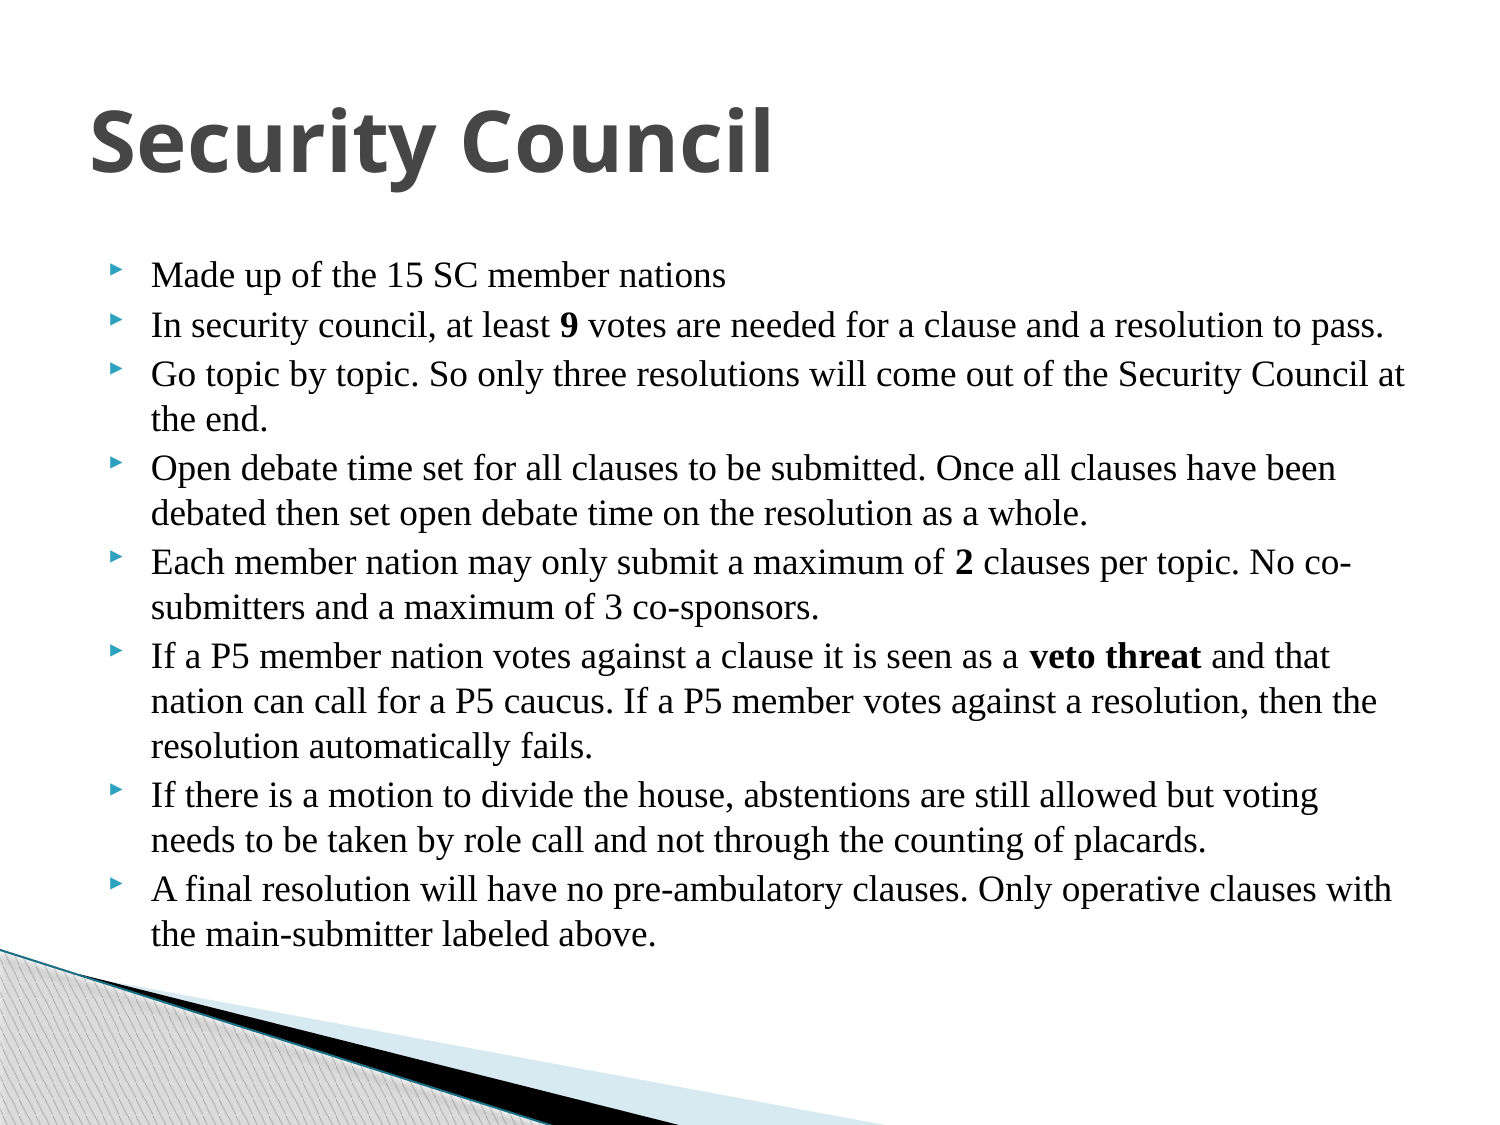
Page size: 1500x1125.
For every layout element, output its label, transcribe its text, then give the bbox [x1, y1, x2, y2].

list Made up of the 15 SC member nations In security council, at least 9 votes are needed for a clause and a resolution to pass. Go topic by topic. So only three resolutions will come out of the Security Council at the end. Open debate time set for all clauses to be submitted. Once all clauses have been debated then set open debate time on the resolution as a whole. Each member nation may only submit a maximum of 2 clauses per topic. No co-submitters and a maximum of 3 co-sponsors. If a P5 member nation votes against a clause it is seen as a veto threat and that nation can call for a P5 caucus. If a P5 member votes against a resolution, then the resolution automatically fails. If there is a motion to divide the house, abstentions are still allowed but voting needs to be taken by role call and not through the counting of placards. A final resolution will have no pre-ambulatory clauses. Only operative clauses with the main-submitter labeled above. [75, 243, 1425, 986]
title Security Council [75, 45, 1425, 233]
